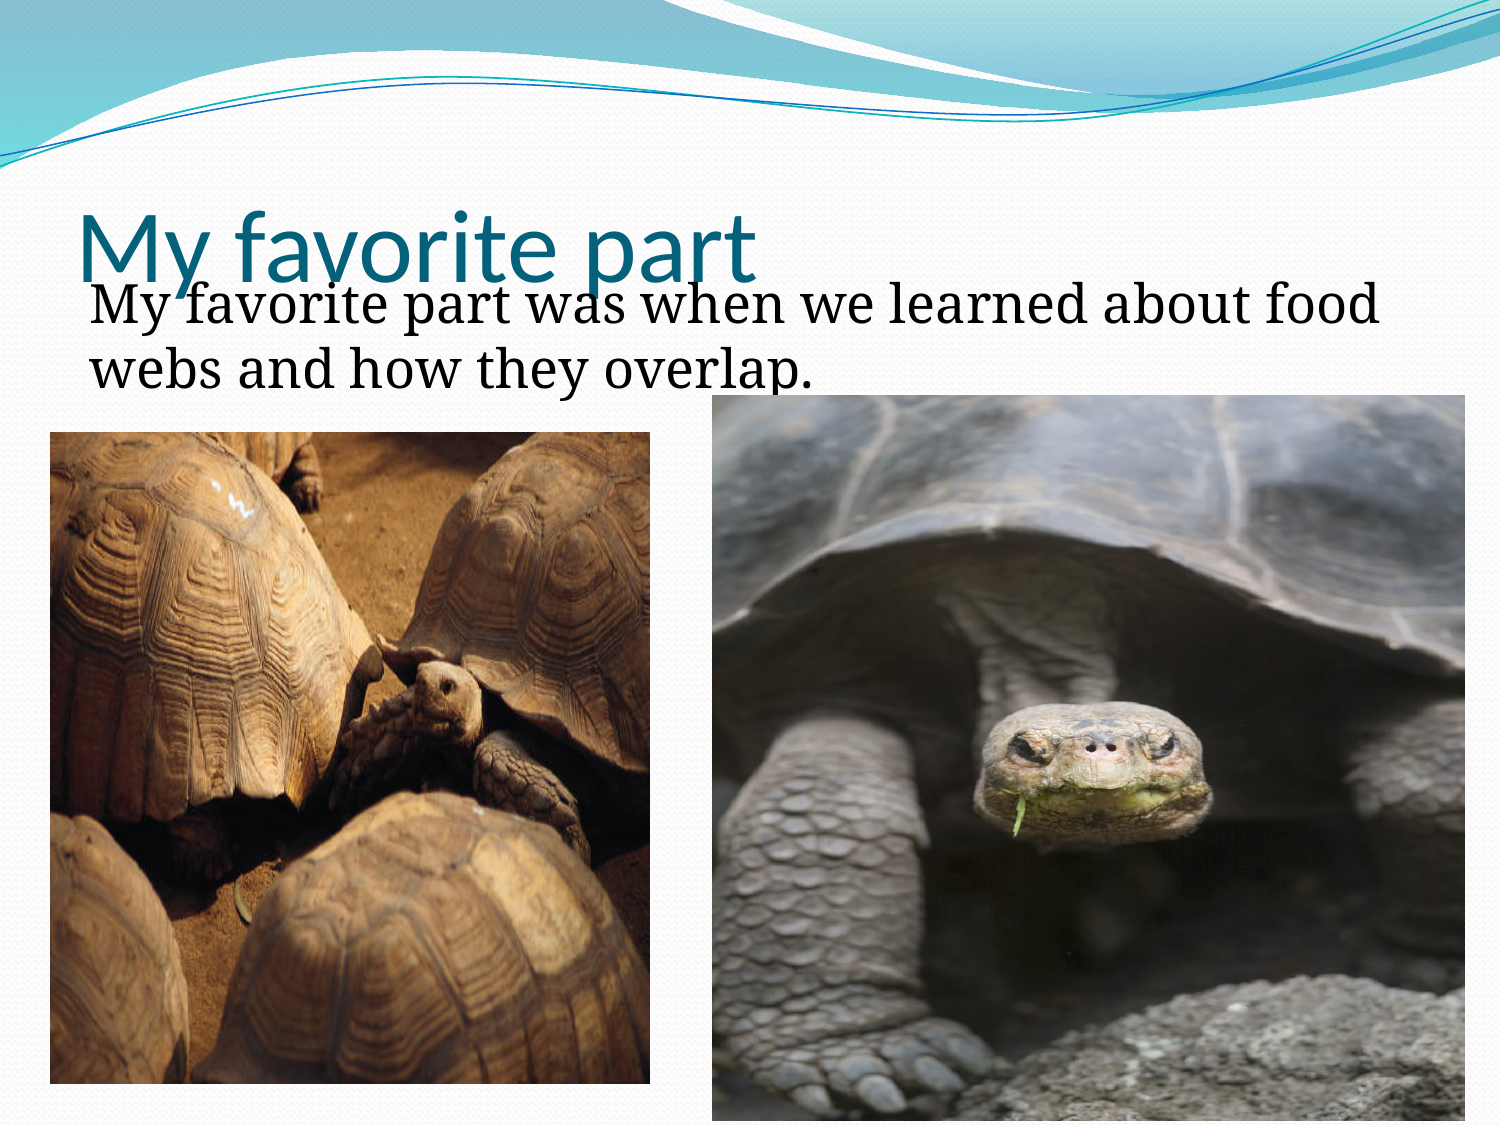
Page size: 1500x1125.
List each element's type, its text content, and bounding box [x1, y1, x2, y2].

picture [49, 432, 651, 1084]
list My favorite part was when we learned about food webs and how they overlap. [75, 262, 1425, 475]
title My favorite part [75, 115, 1425, 262]
picture [712, 395, 1466, 1121]
